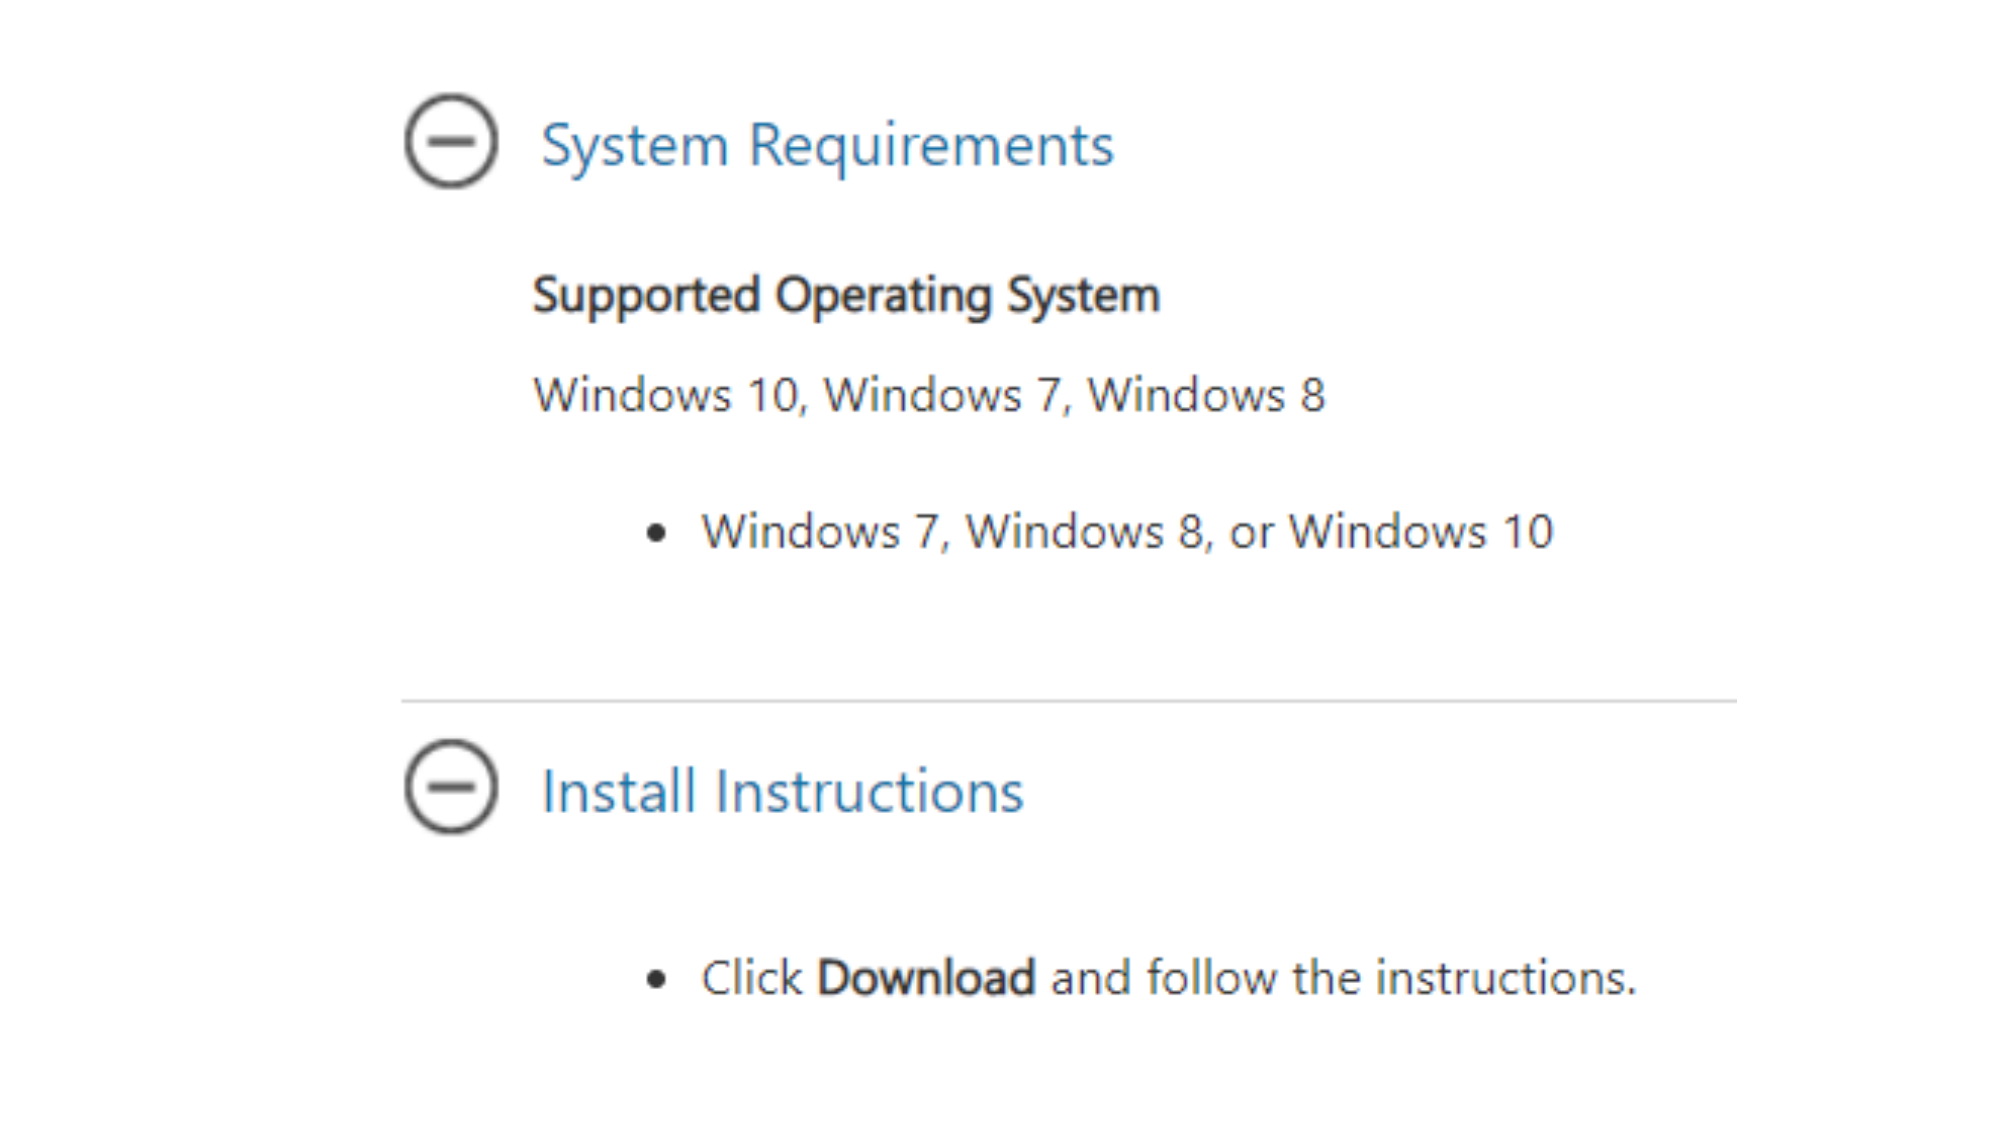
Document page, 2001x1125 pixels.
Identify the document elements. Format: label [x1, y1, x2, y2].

picture [363, 63, 1737, 1068]
